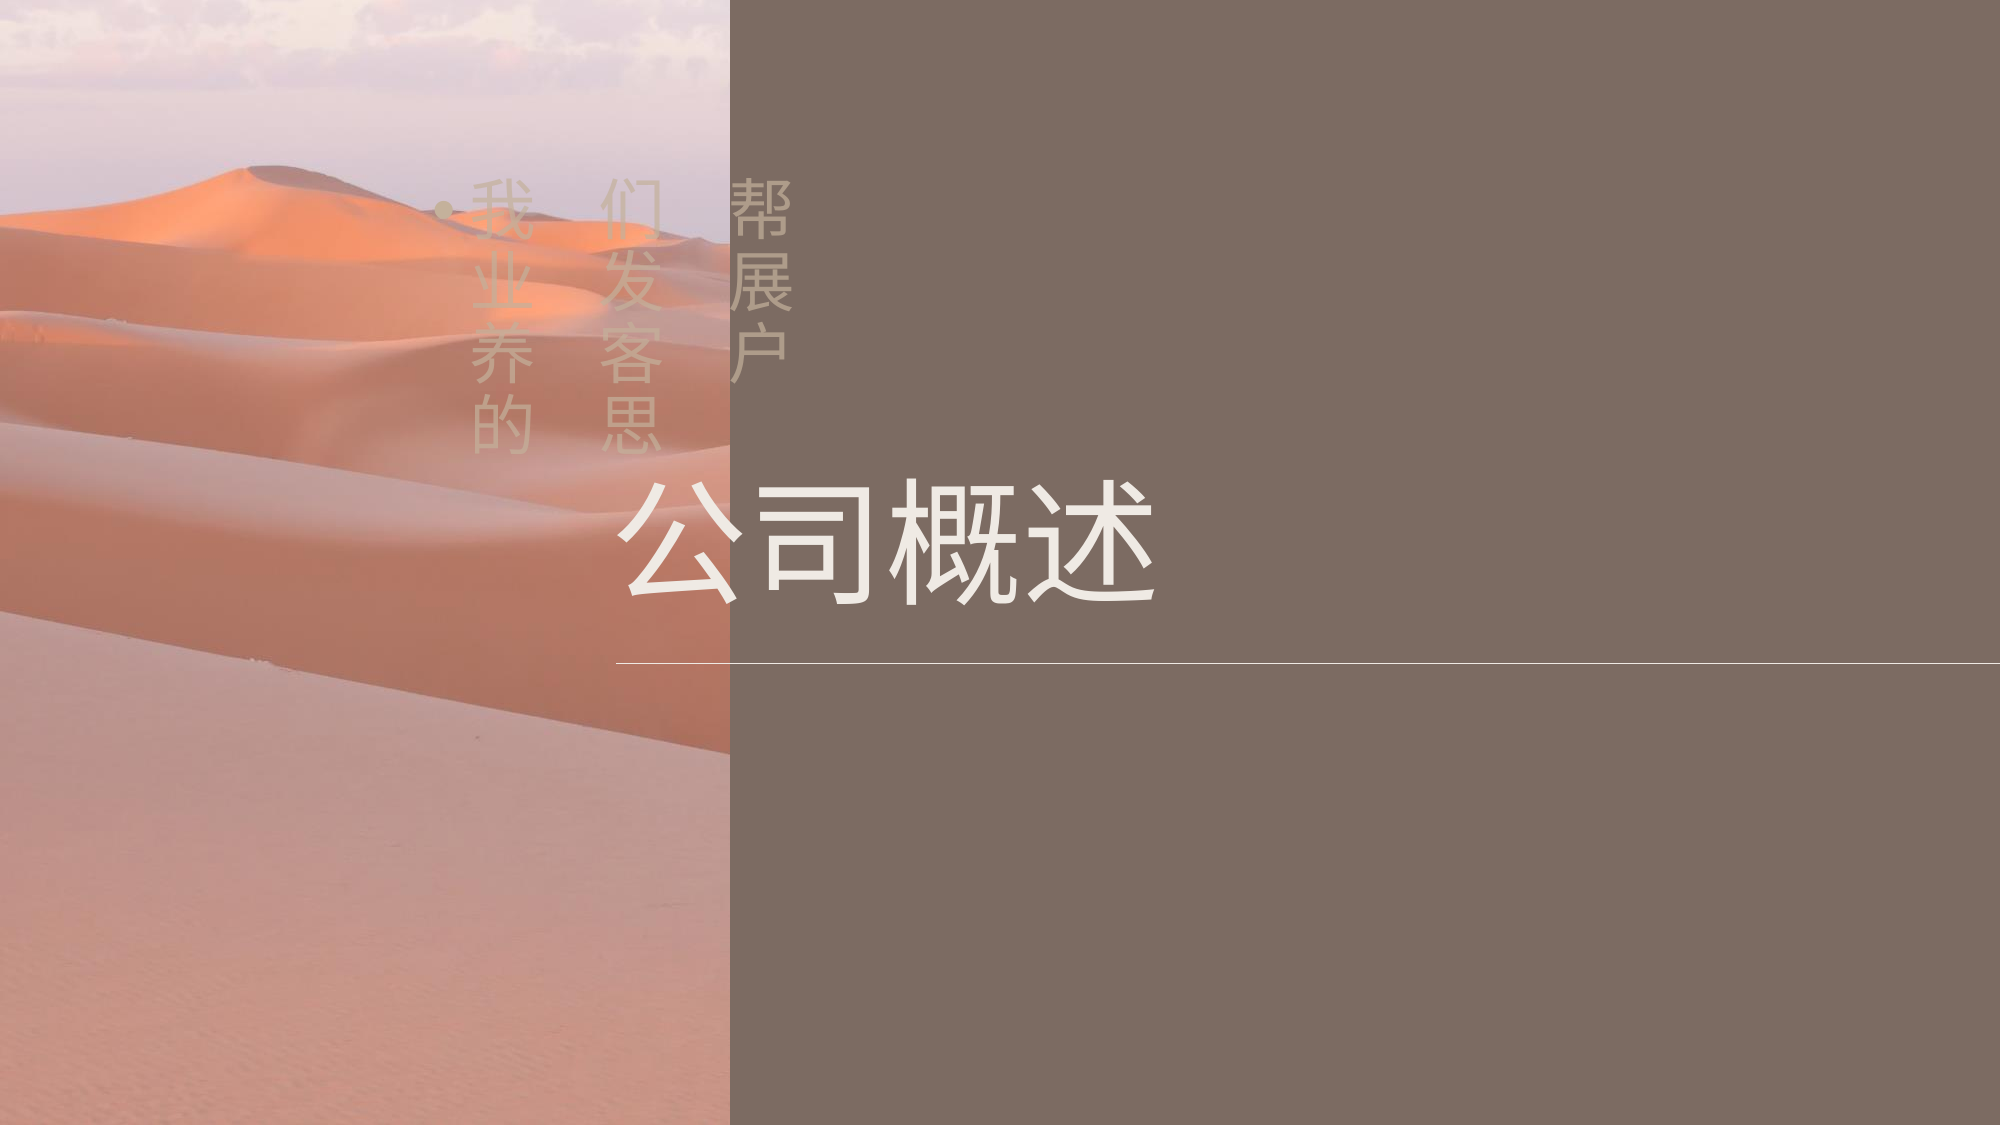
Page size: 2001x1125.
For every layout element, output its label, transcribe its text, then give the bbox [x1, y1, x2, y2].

list 我们帮助企业发展并培养客户优先的思维。 [416, 169, 1187, 939]
title 公司概述 [595, 356, 1839, 632]
picture [0, 0, 730, 1125]
